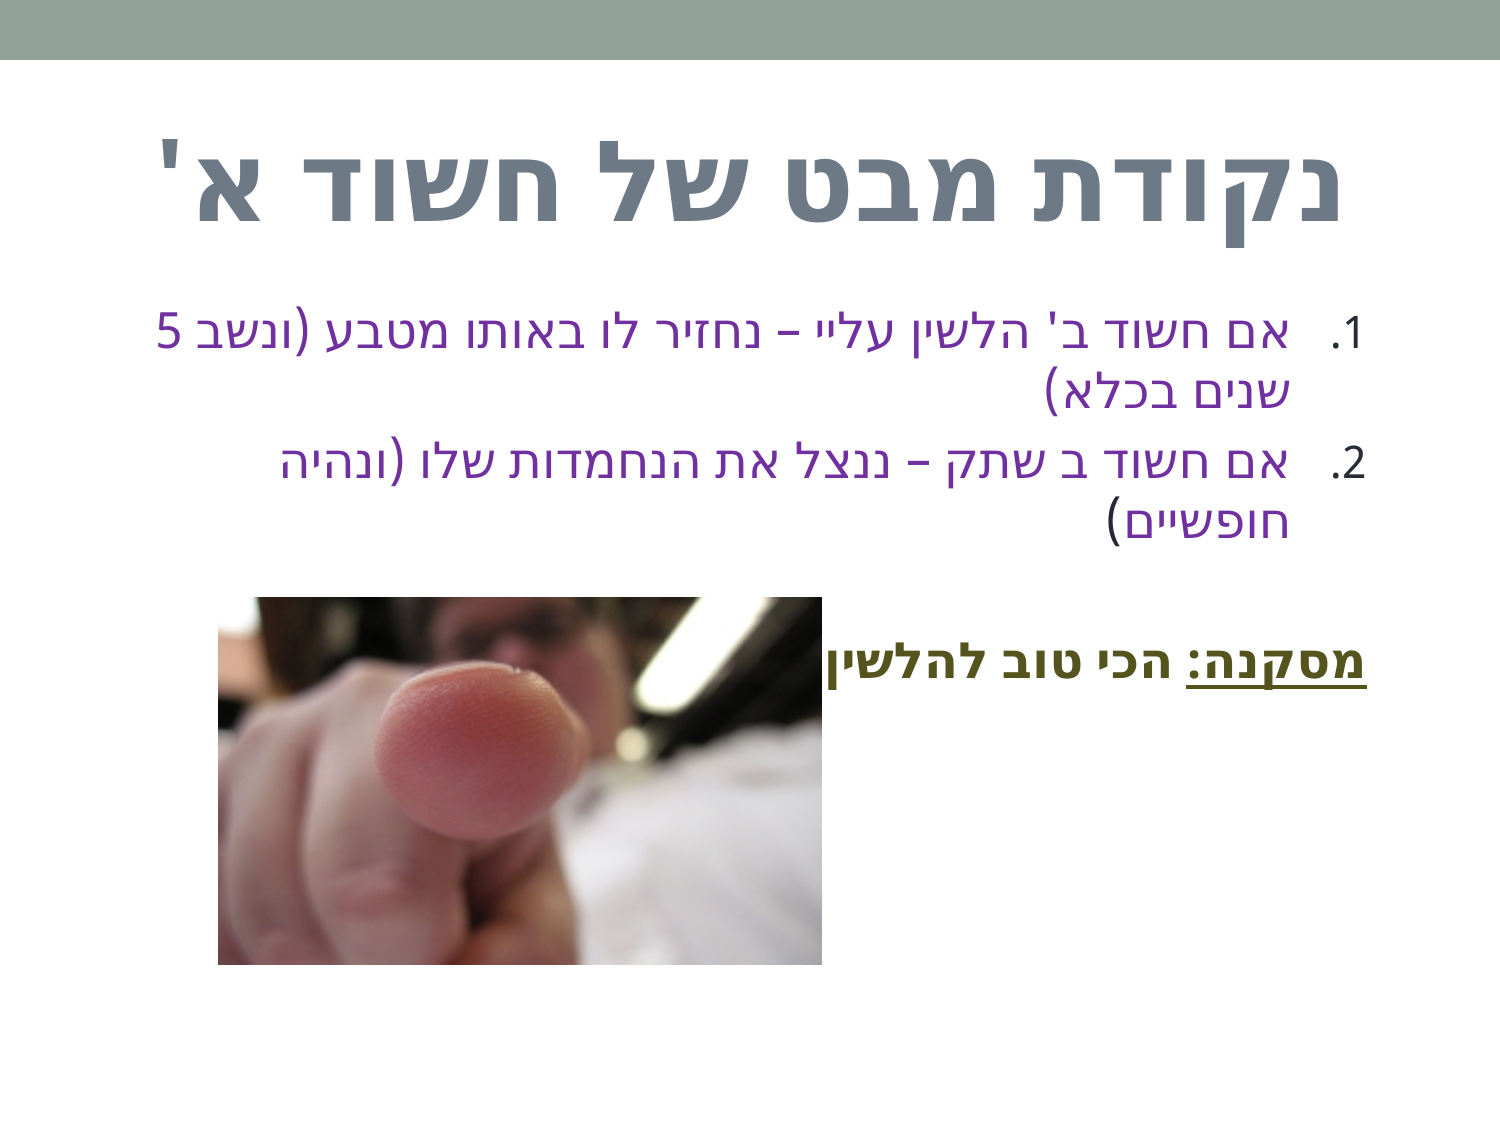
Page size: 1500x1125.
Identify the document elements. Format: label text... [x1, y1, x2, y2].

picture [218, 597, 823, 965]
text_box נקודת מבט של חשוד א' [135, 101, 1365, 252]
list אם חשוד ב' הלשין עליי – נחזיר לו באותו מטבע (ונשב 5 שנים בכלא) אם חשוד ב שתק – ננצל את הנחמדות שלו (ונהיה חופשיים) מסקנה: הכי טוב להלשין [76, 290, 1427, 705]
